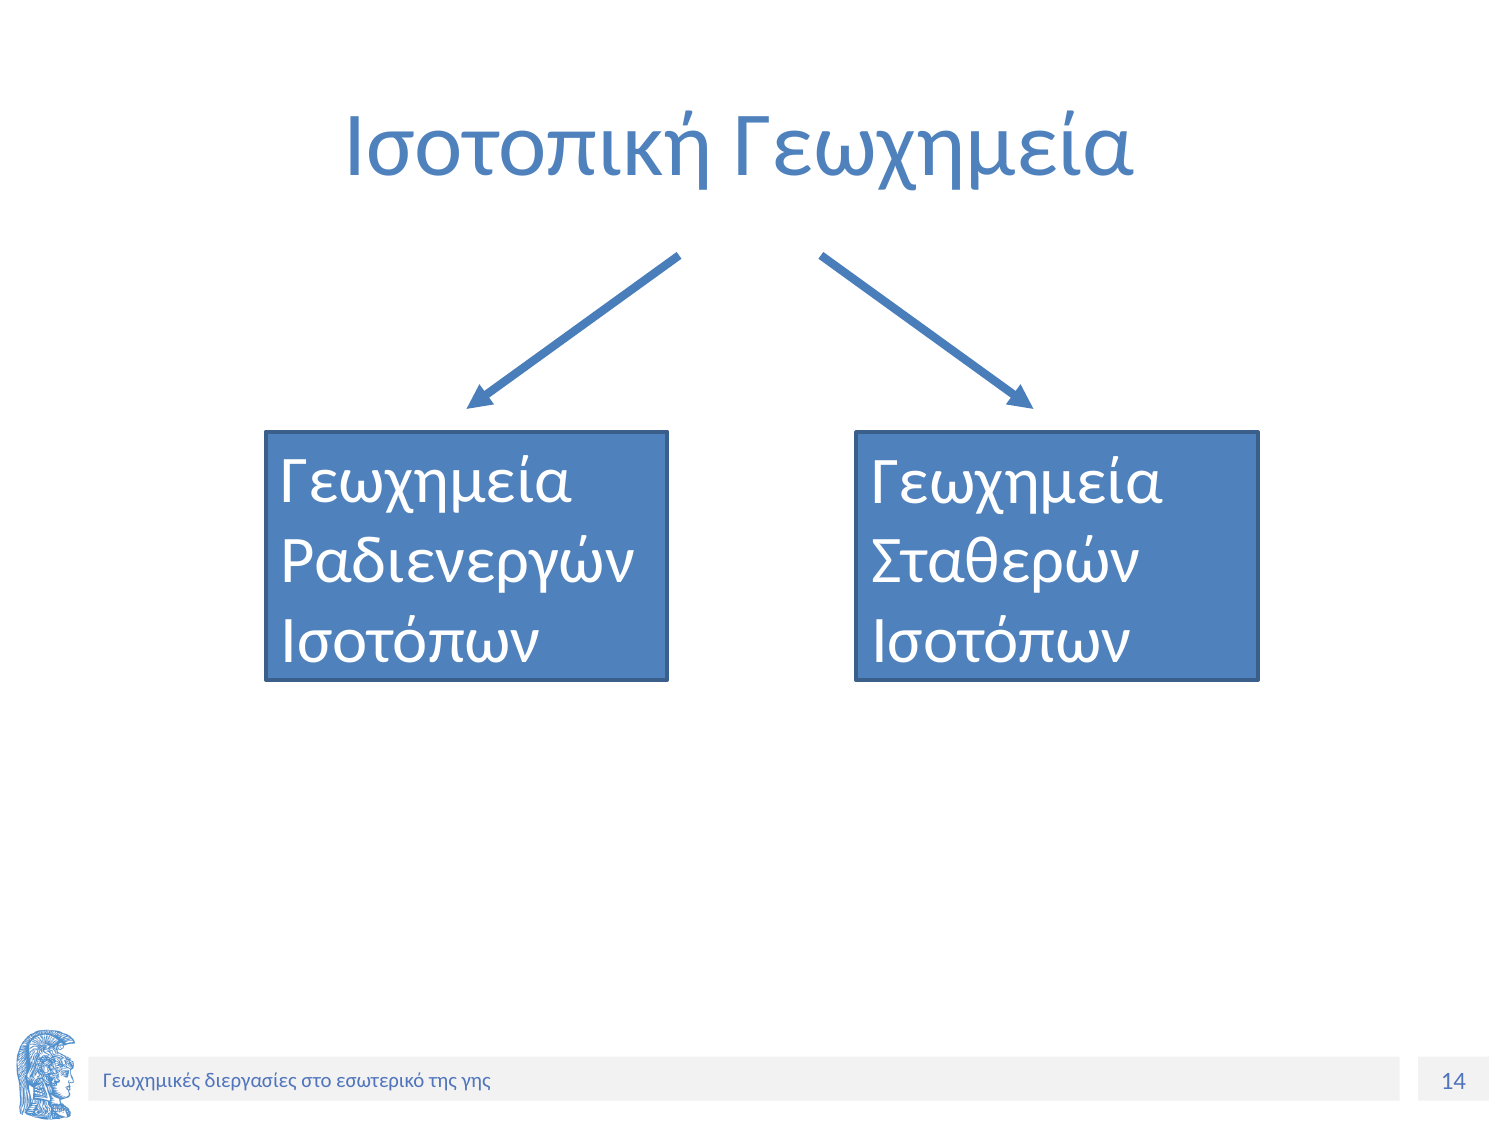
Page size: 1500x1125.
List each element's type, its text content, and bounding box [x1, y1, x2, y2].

picture [9, 1026, 81, 1120]
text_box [466, 255, 680, 410]
title Ισοτοπική Γεωχημεία [75, 45, 1425, 233]
text_box Γεωχημεία Σταθερών Ισοτόπων [854, 430, 1260, 682]
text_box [820, 255, 1034, 410]
text_box Γεωχημεία Ραδιενεργών Ισοτόπων [264, 430, 669, 682]
